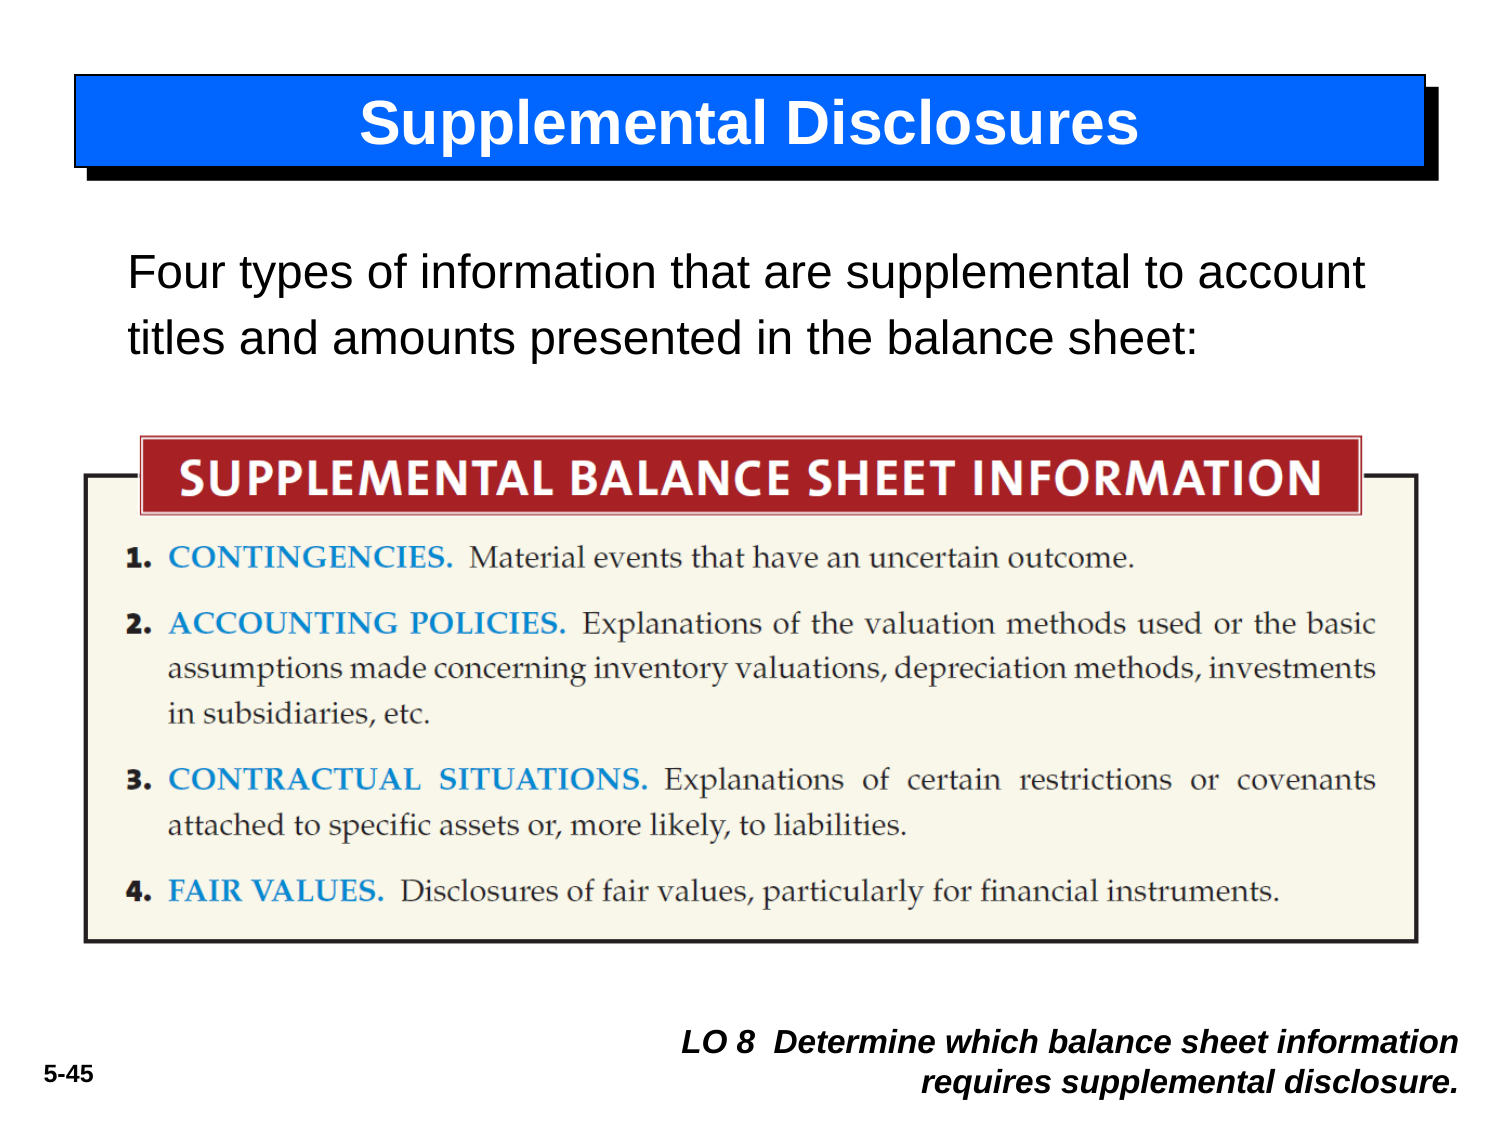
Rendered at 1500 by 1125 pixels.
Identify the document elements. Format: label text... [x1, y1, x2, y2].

title Supplemental Disclosures [74, 74, 1426, 168]
picture [74, 427, 1426, 951]
text_box LO 8 Determine which balance sheet information requires supplemental disclosure. [624, 1012, 1475, 1107]
text_box Four types of information that are supplemental to account titles and amounts presented in the balance sheet: [112, 224, 1413, 372]
